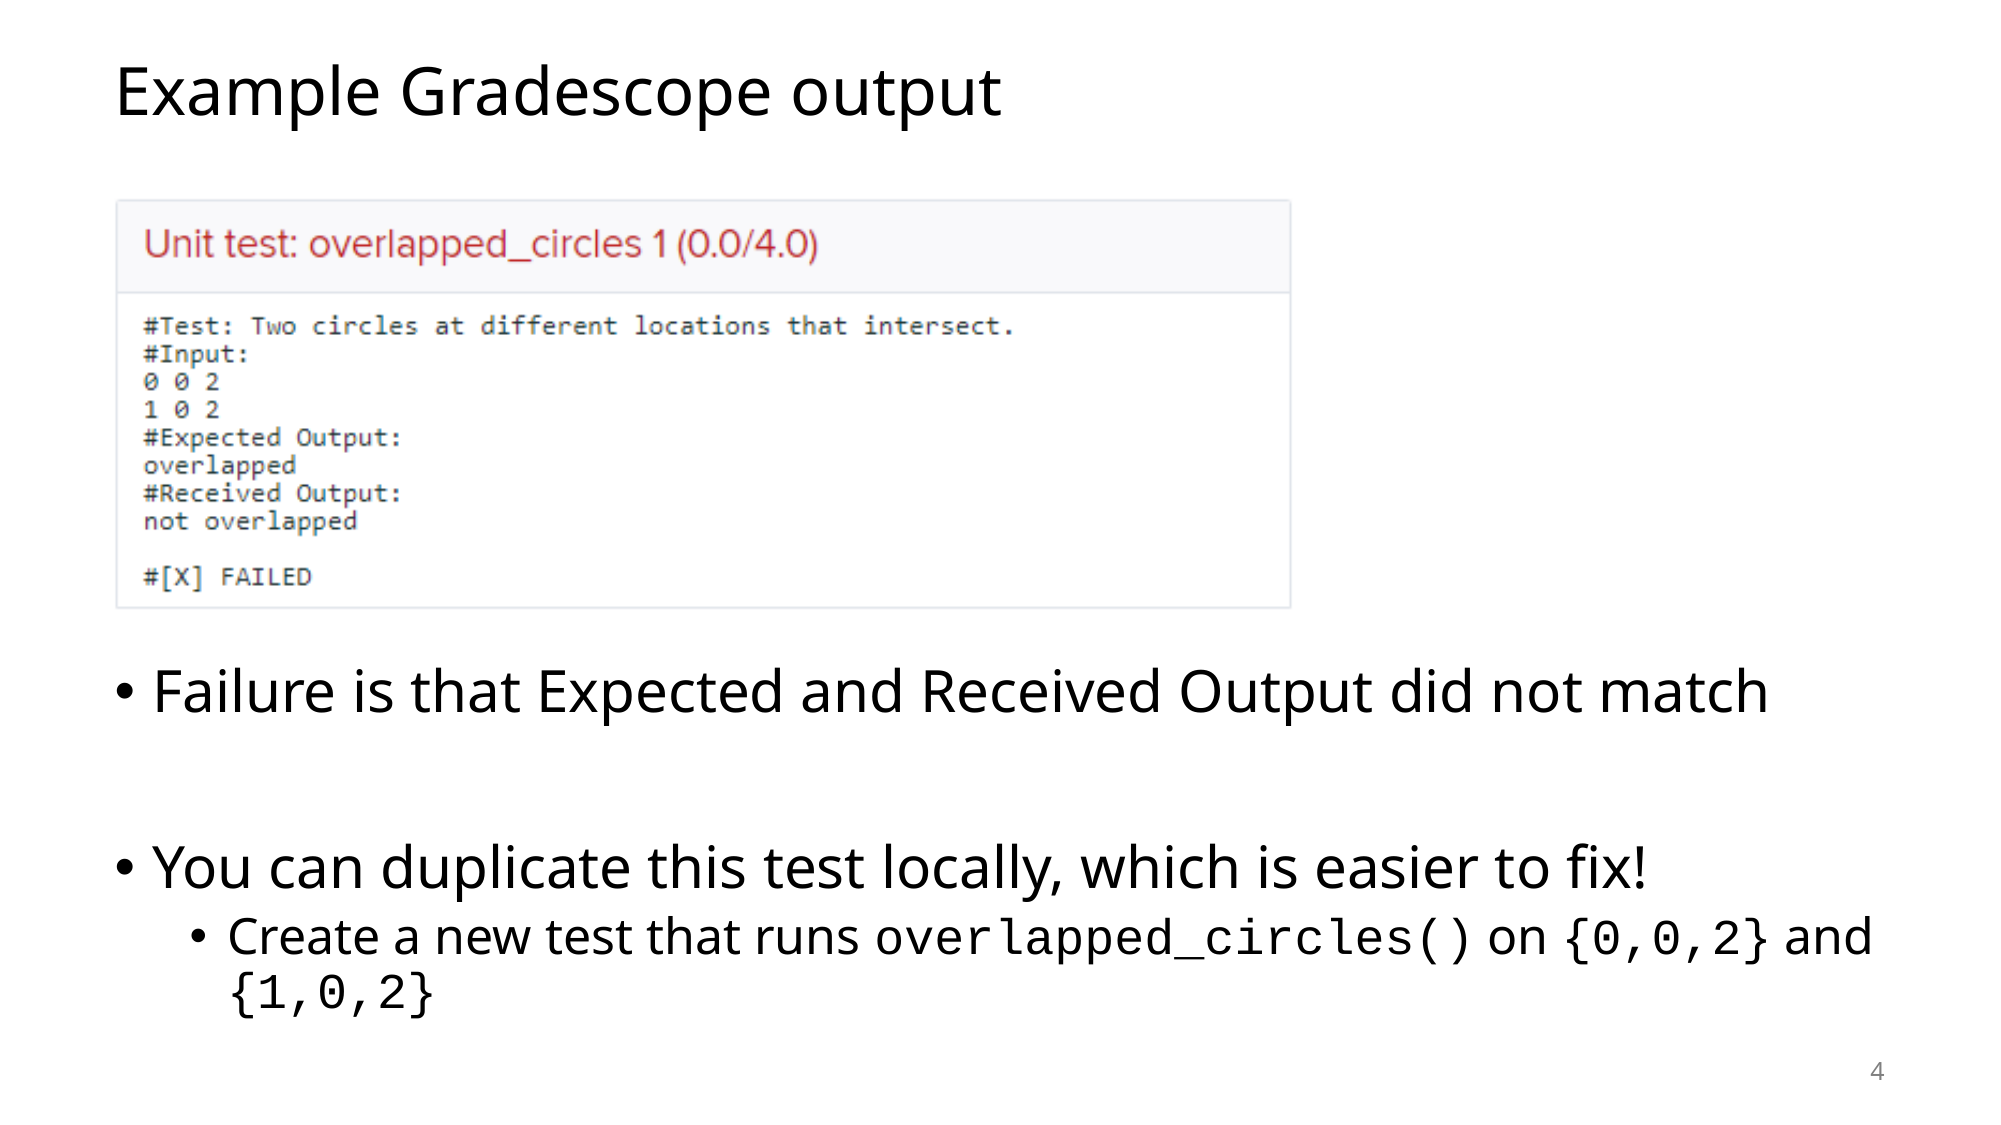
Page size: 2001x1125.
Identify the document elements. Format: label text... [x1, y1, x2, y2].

picture [99, 187, 1305, 618]
list Failure is that Expected and Received Output did not match You can duplicate this test locally, which is easier to fix! Create a new test that runs overlapped_circles() on {0,0,2} and {1,0,2} [99, 655, 1900, 1013]
slide_number 4 [1749, 1042, 1900, 1103]
title Example Gradescope output [99, 37, 1900, 150]
